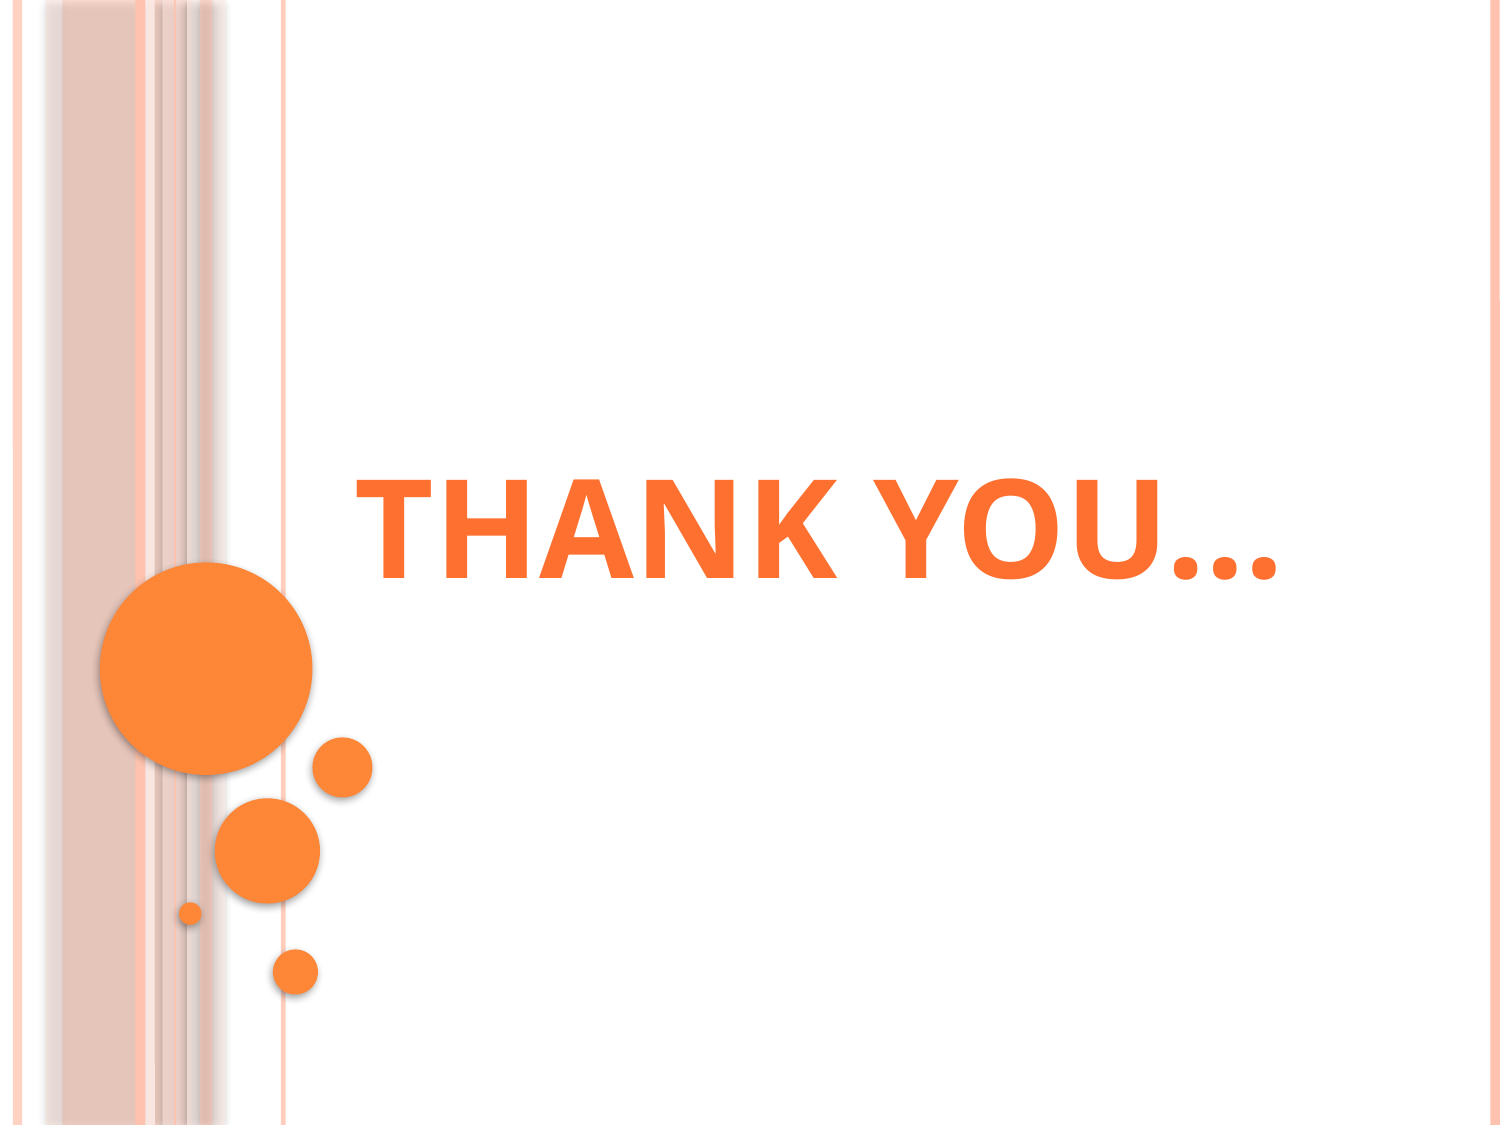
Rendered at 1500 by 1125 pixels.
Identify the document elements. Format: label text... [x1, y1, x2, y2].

text_box THANK YOU… [246, 433, 1430, 614]
